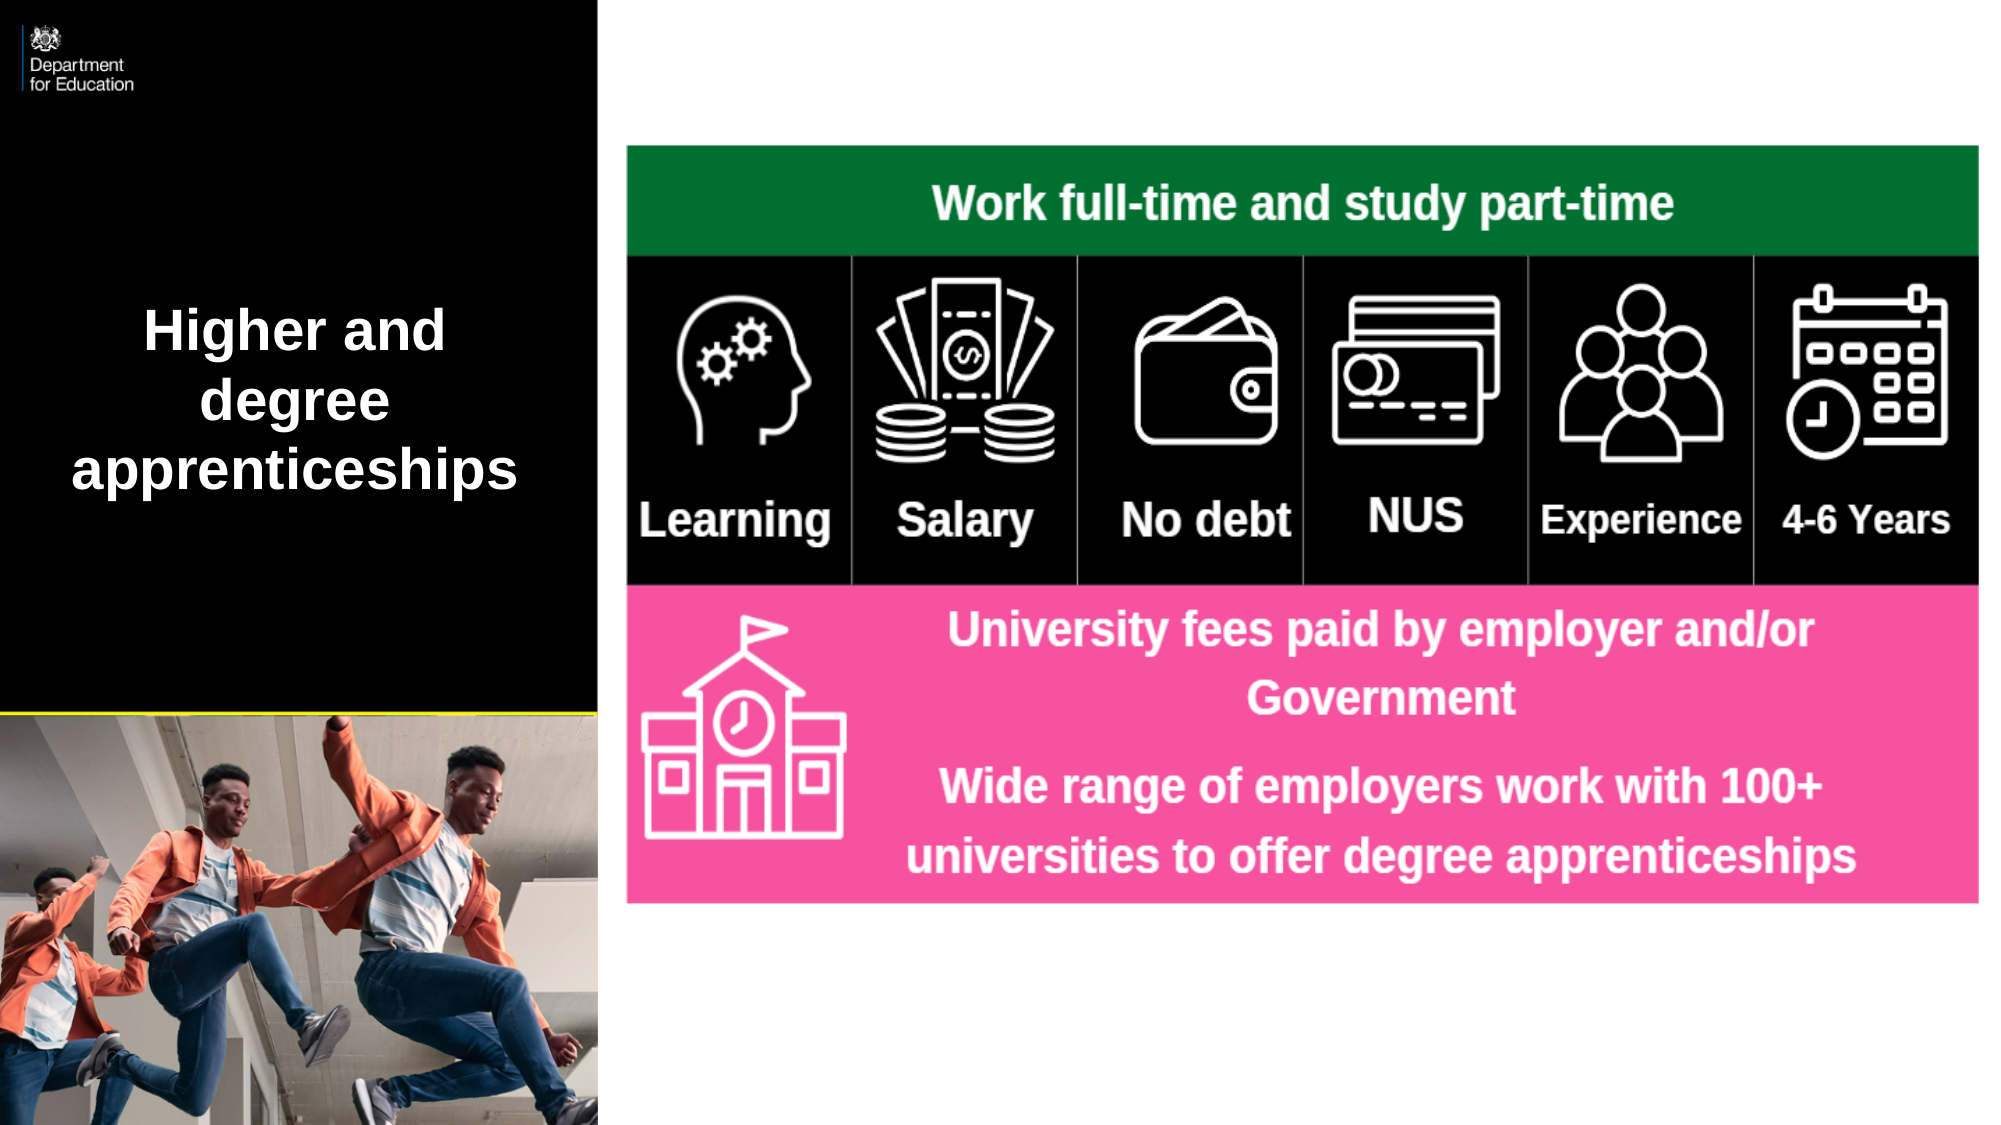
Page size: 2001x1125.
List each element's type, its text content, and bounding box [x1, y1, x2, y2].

text_box Higher and degree apprenticeships [42, 284, 549, 509]
picture [0, 0, 2000, 1125]
